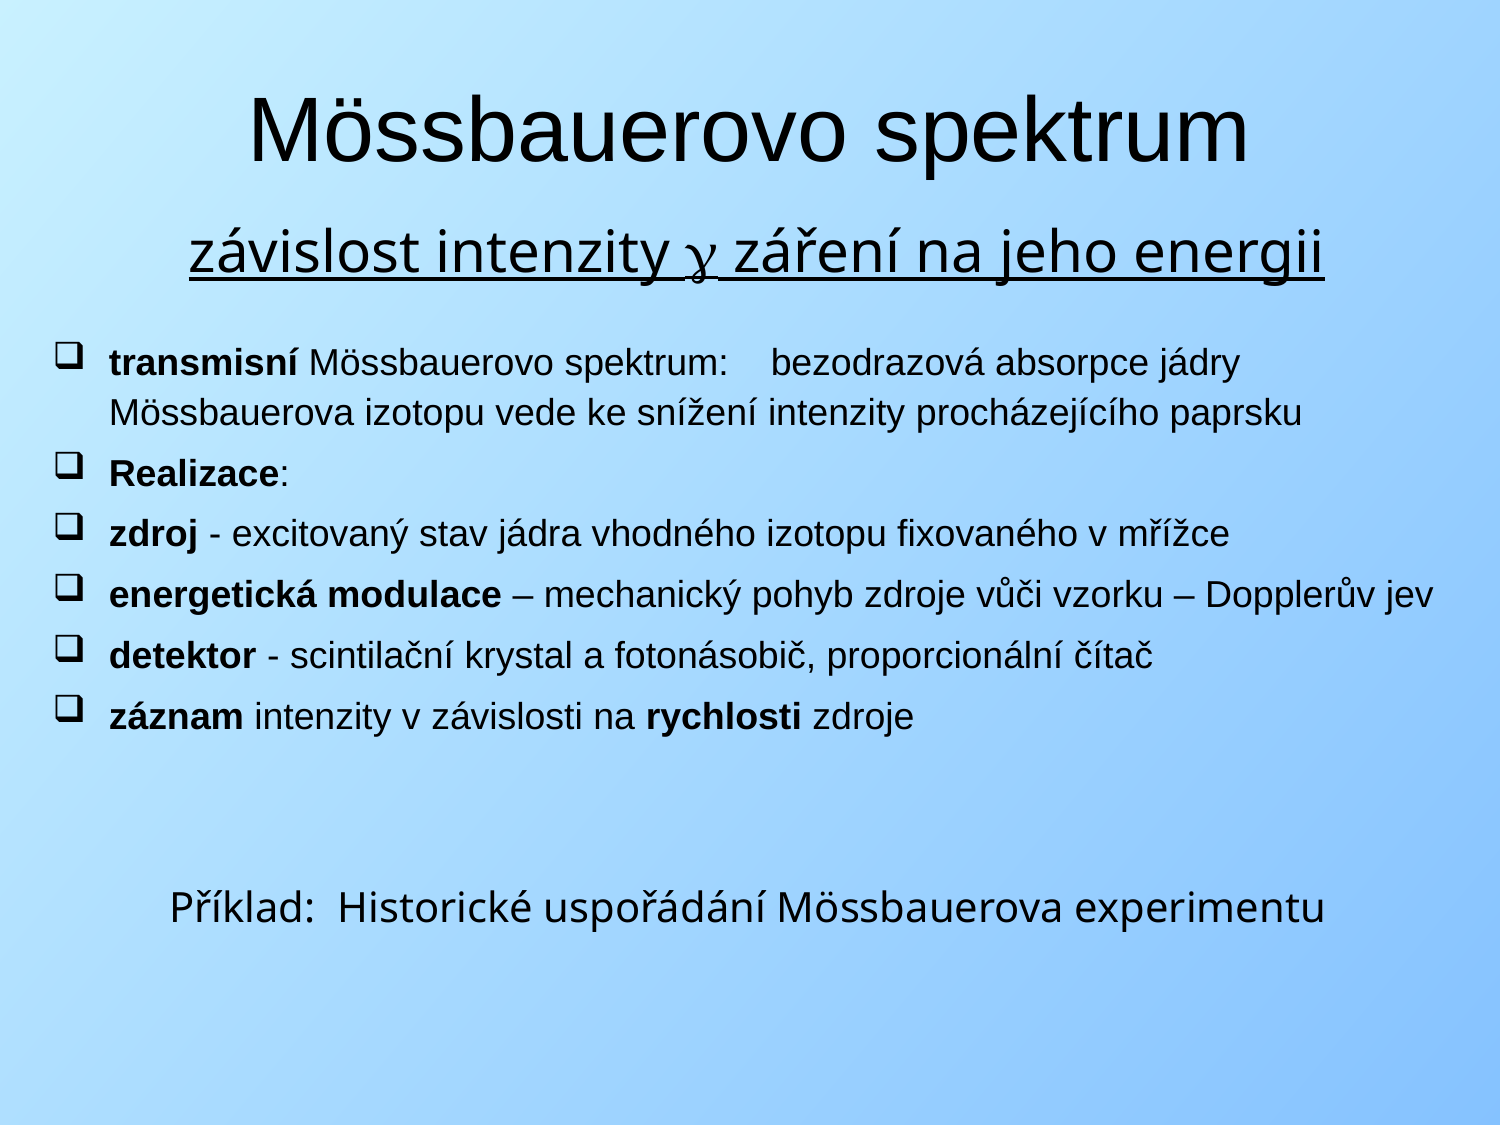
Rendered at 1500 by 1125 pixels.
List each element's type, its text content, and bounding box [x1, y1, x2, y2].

title Mössbauerovo spektrum [112, 49, 1388, 201]
text_box Příklad: Historické uspořádání Mössbauerova experimentu [154, 873, 1341, 939]
list transmisní Mössbauerovo spektrum: bezodrazová absorpce jádry Mössbauerova izotopu vede ke snížení intenzity procházejícího paprsku Realizace: zdroj - excitovaný stav jádra vhodného izotopu fixovaného v mřížce energetická modulace – mechanický pohyb zdroje vůči vzorku – Dopplerův jev detektor - scintilační krystal a fotonásobič, proporcionální čítač záznam intenzity v závislosti na rychlosti zdroje [37, 326, 1451, 819]
text_box závislost intenzity  záření na jeho energii [173, 206, 1340, 292]
